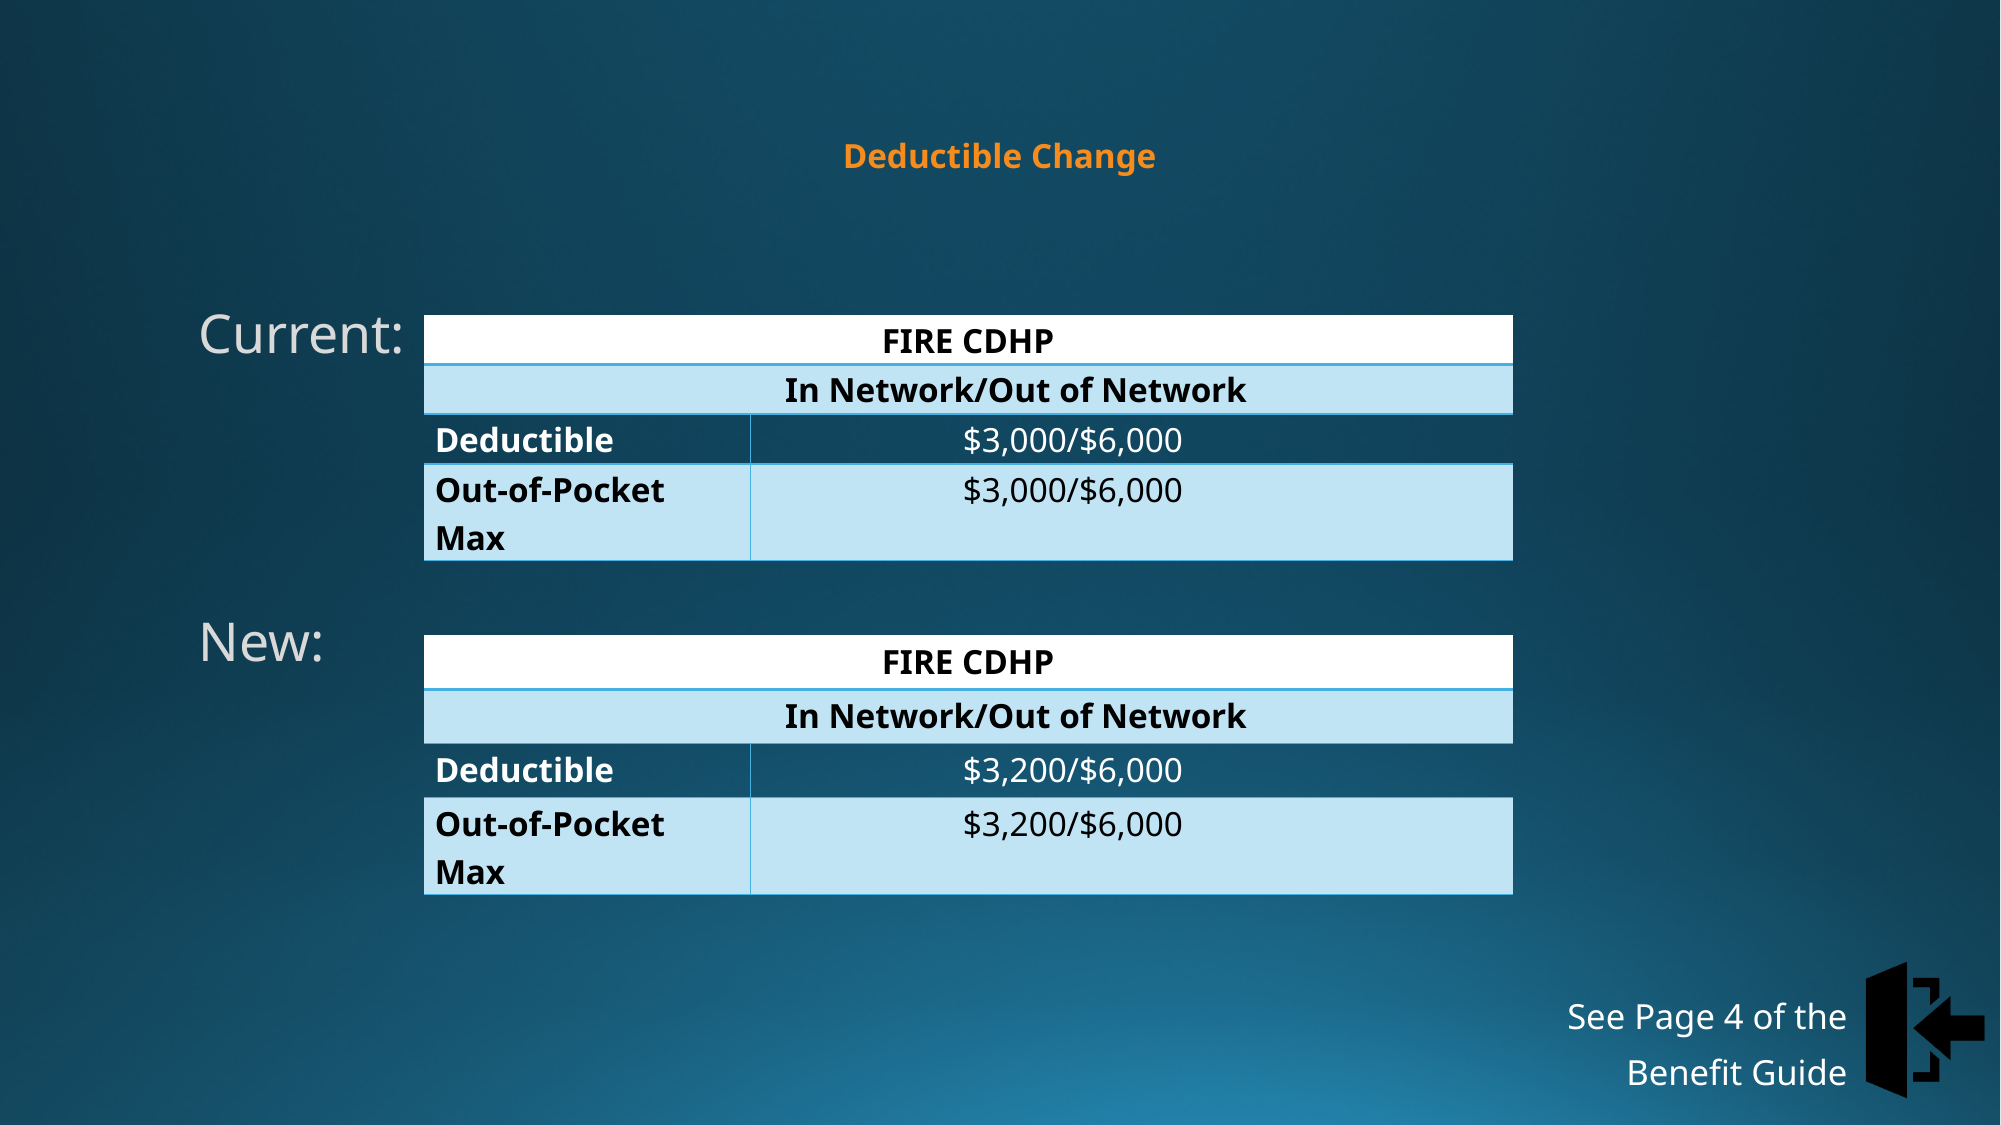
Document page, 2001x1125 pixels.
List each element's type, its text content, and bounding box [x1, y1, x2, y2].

picture [0, 0, 2001, 1125]
table_cell In Network/Out of Network [424, 691, 1513, 743]
table_cell $3,000/$6,000 [751, 465, 1513, 560]
table_cell Out-of-Pocket Max [424, 798, 750, 894]
table_cell $3,000/$6,000 [751, 415, 1513, 463]
table_cell $3,200/$6,000 [751, 798, 1513, 894]
table_cell Deductible [424, 744, 750, 797]
table_cell $3,200/$6,000 [751, 744, 1513, 797]
list Current: New: See Page 4 of the Benefit Guide [183, 299, 1863, 1106]
table_cell Out-of-Pocket Max [424, 465, 750, 560]
table_header FIRE CDHP [424, 635, 1513, 688]
table_cell In Network/Out of Network [424, 366, 1513, 413]
title Deductible Change [212, 60, 1788, 272]
table_header FIRE CDHP [424, 315, 1513, 363]
table_cell Deductible [424, 415, 750, 463]
